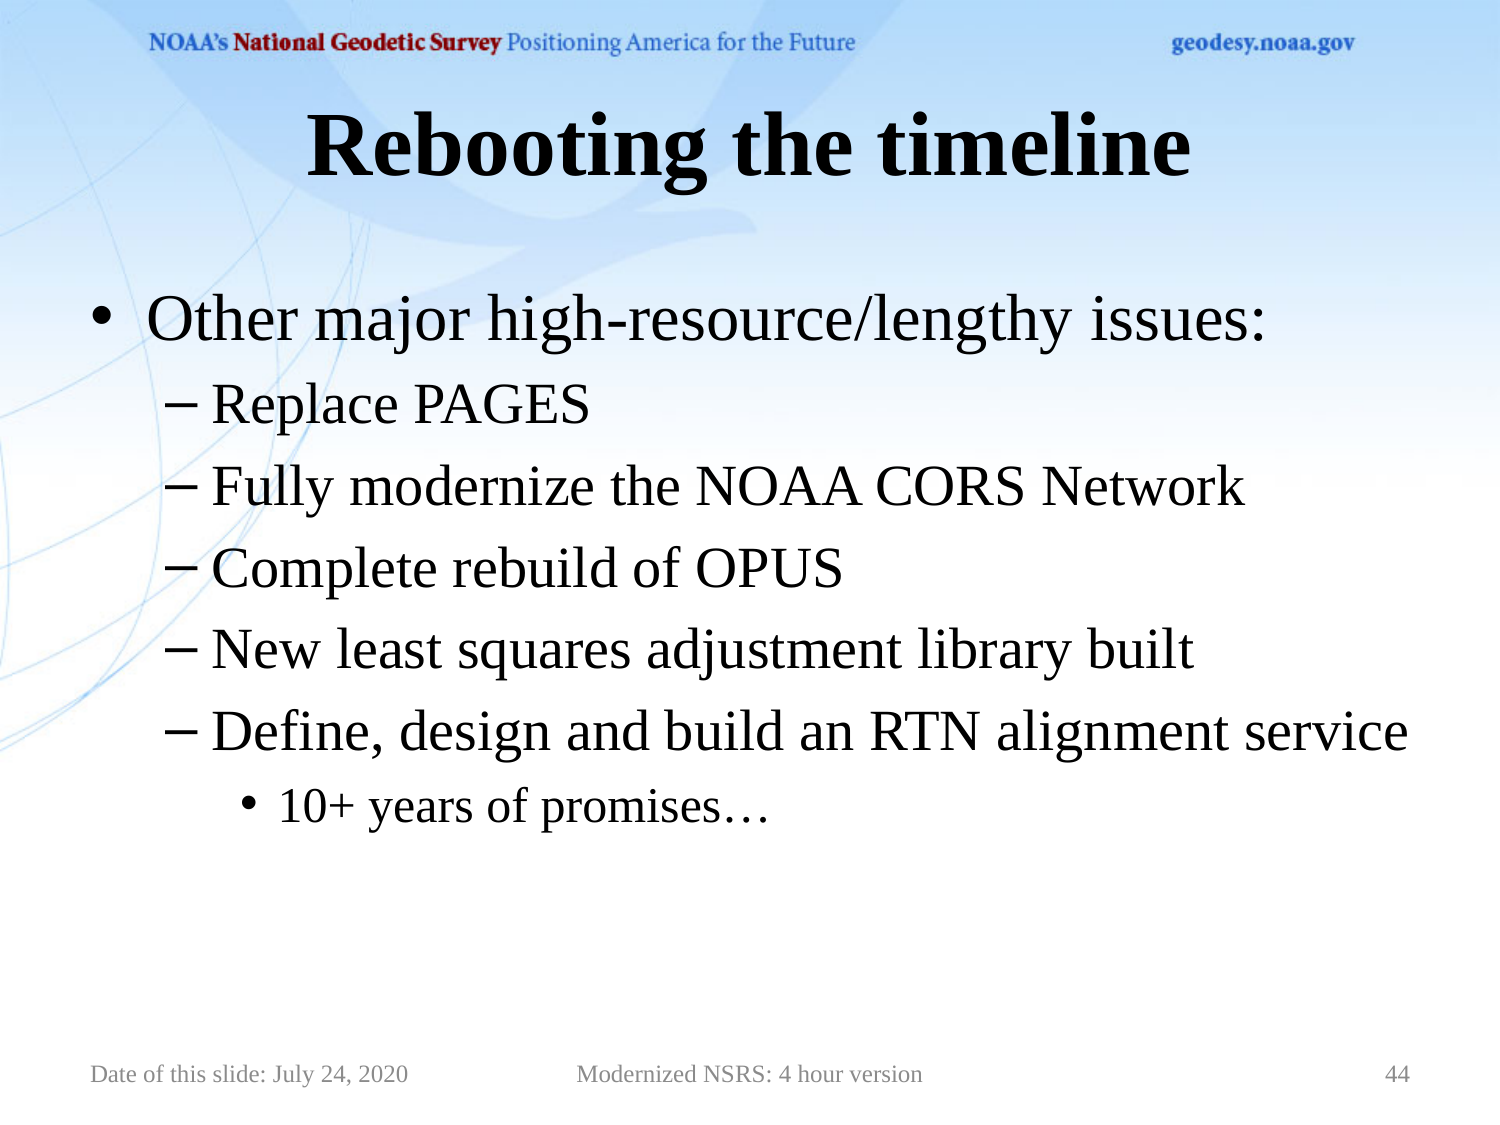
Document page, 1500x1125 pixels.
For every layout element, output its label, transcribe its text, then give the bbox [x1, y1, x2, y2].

footer Modernized NSRS: 4 hour version [512, 1042, 988, 1103]
title Rebooting the timeline [75, 45, 1425, 233]
picture [0, 0, 1500, 1125]
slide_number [75, 1042, 425, 1103]
list Other major high-resource/lengthy issues: Replace PAGES Fully modernize the NOAA CORS Network Complete rebuild of OPUS New least squares adjustment library built Define, design and build an RTN alignment service 10+ years of promises… [75, 266, 1425, 1009]
slide_number 44 [1074, 1042, 1425, 1103]
